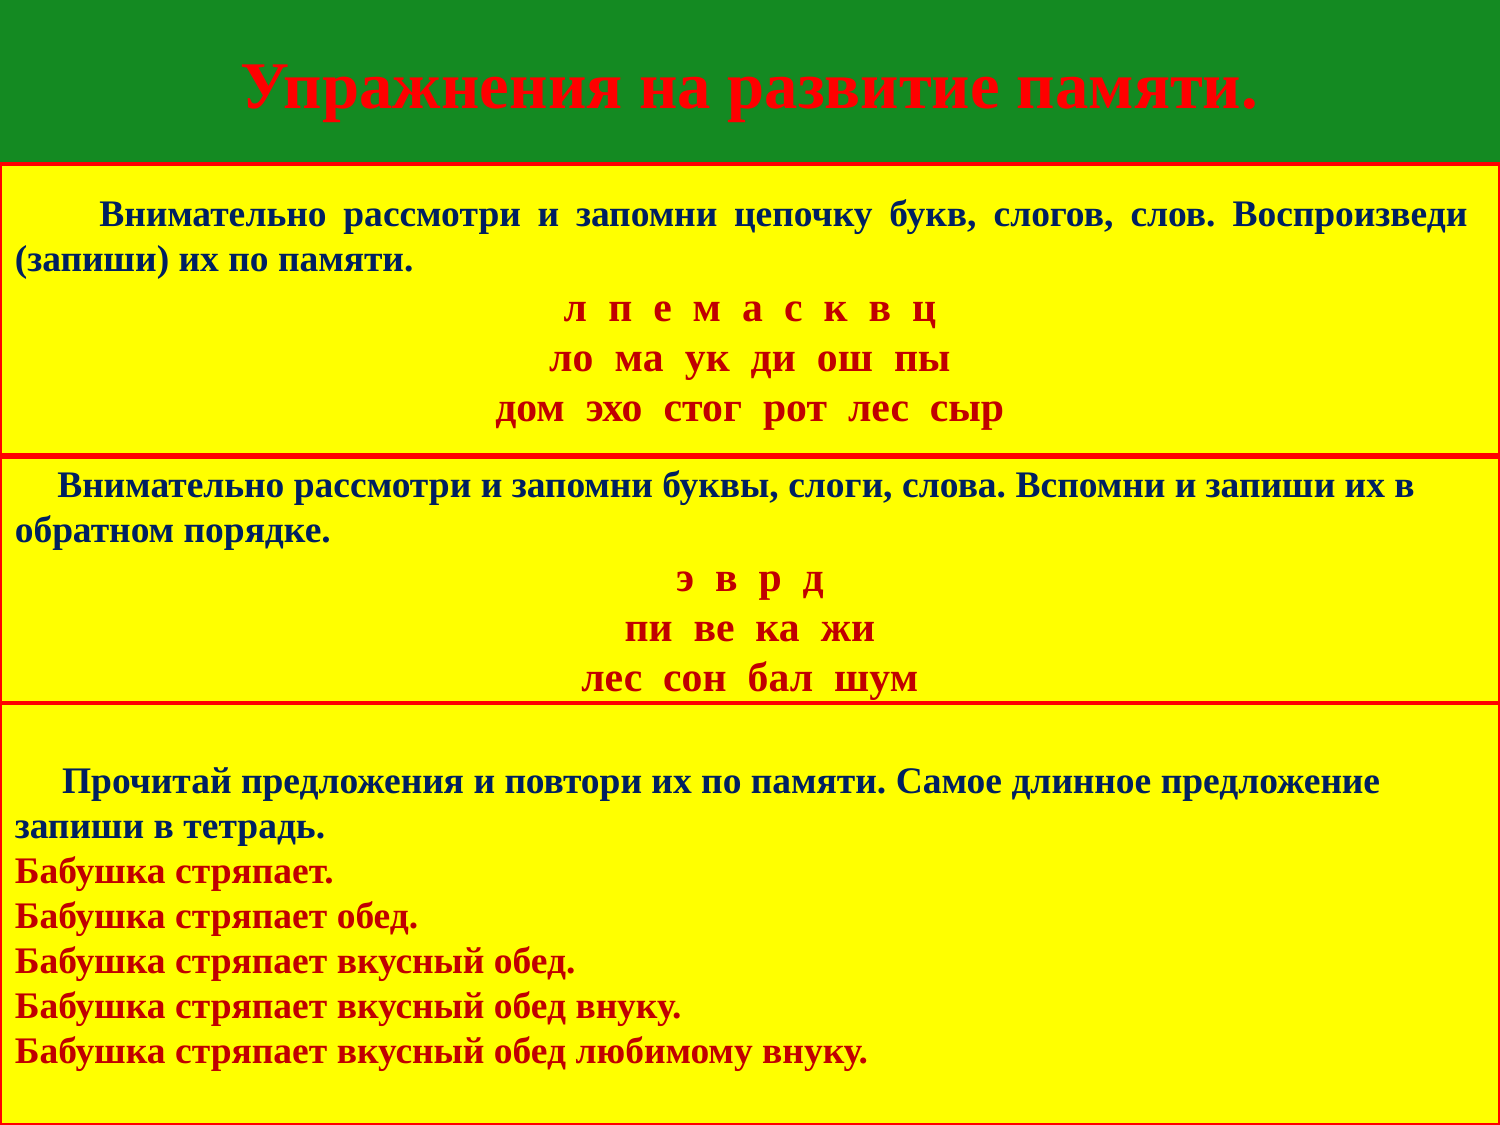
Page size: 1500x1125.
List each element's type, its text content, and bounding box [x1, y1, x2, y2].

text_box Внимательно рассмотри и запомни цепочку букв, слогов, слов. Воспроизведи (запиши) их по памяти. л п е м а с к в ц ло ма ук ди ош пы дом эхо стог рот лес сыр [0, 162, 1500, 455]
text_box Прочитай предложения и повтори их по памяти. Самое длинное предложение запиши в тетрадь. Бабушка стряпает. Бабушка стряпает обед. Бабушка стряпает вкусный обед. Бабушка стряпает вкусный обед внуку. Бабушка стряпает вкусный обед любимому внуку. [0, 701, 1500, 1125]
text_box Упражнения на развитие памяти. [0, 0, 1500, 162]
text_box Внимательно рассмотри и запомни буквы, слоги, слова. Вспомни и запиши их в обратном порядке. э в р д пи ве ка жи лес сон бал шум [0, 455, 1500, 701]
